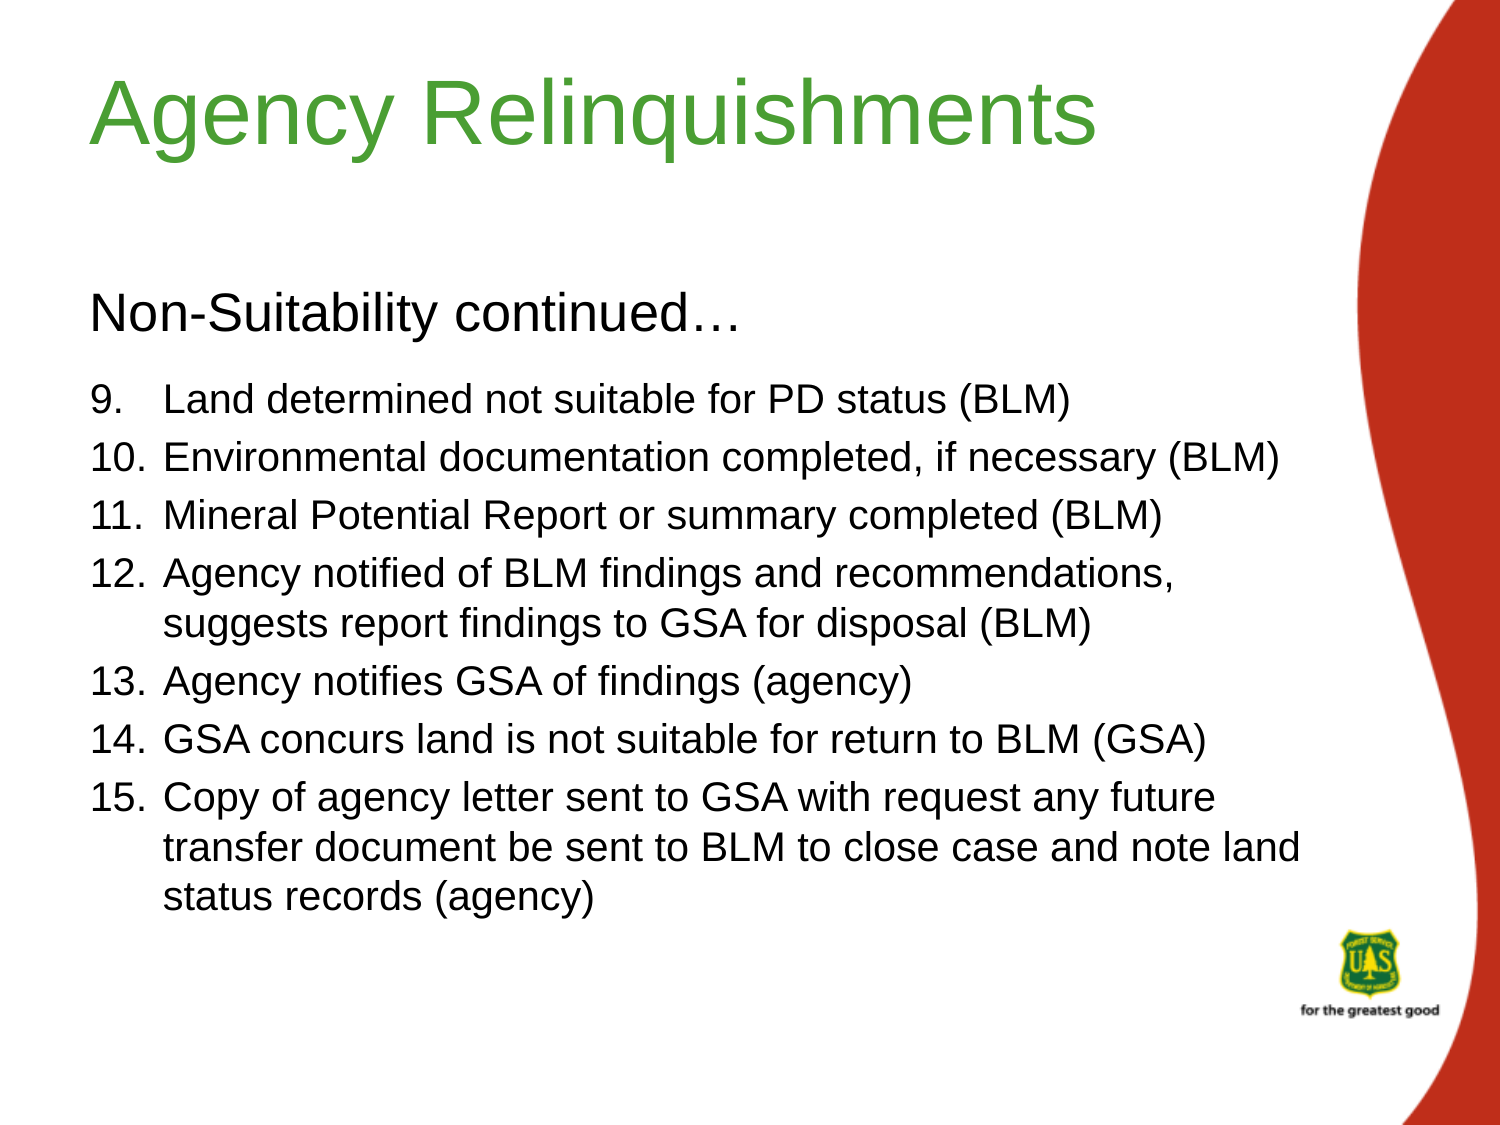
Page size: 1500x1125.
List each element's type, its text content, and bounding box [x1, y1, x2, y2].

title Agency Relinquishments [75, 45, 1325, 233]
list Land determined not suitable for PD status (BLM) Environmental documentation completed, if necessary (BLM) Mineral Potential Report or summary completed (BLM) Agency notified of BLM findings and recommendations, suggests report findings to GSA for disposal (BLM) Agency notifies GSA of findings (agency) GSA concurs land is not suitable for return to BLM (GSA) Copy of agency letter sent to GSA with request any future transfer document be sent to BLM to close case and note land status records (agency) [75, 364, 1325, 938]
list Non-Suitability continued… [75, 245, 1325, 350]
picture [0, 0, 1500, 1125]
